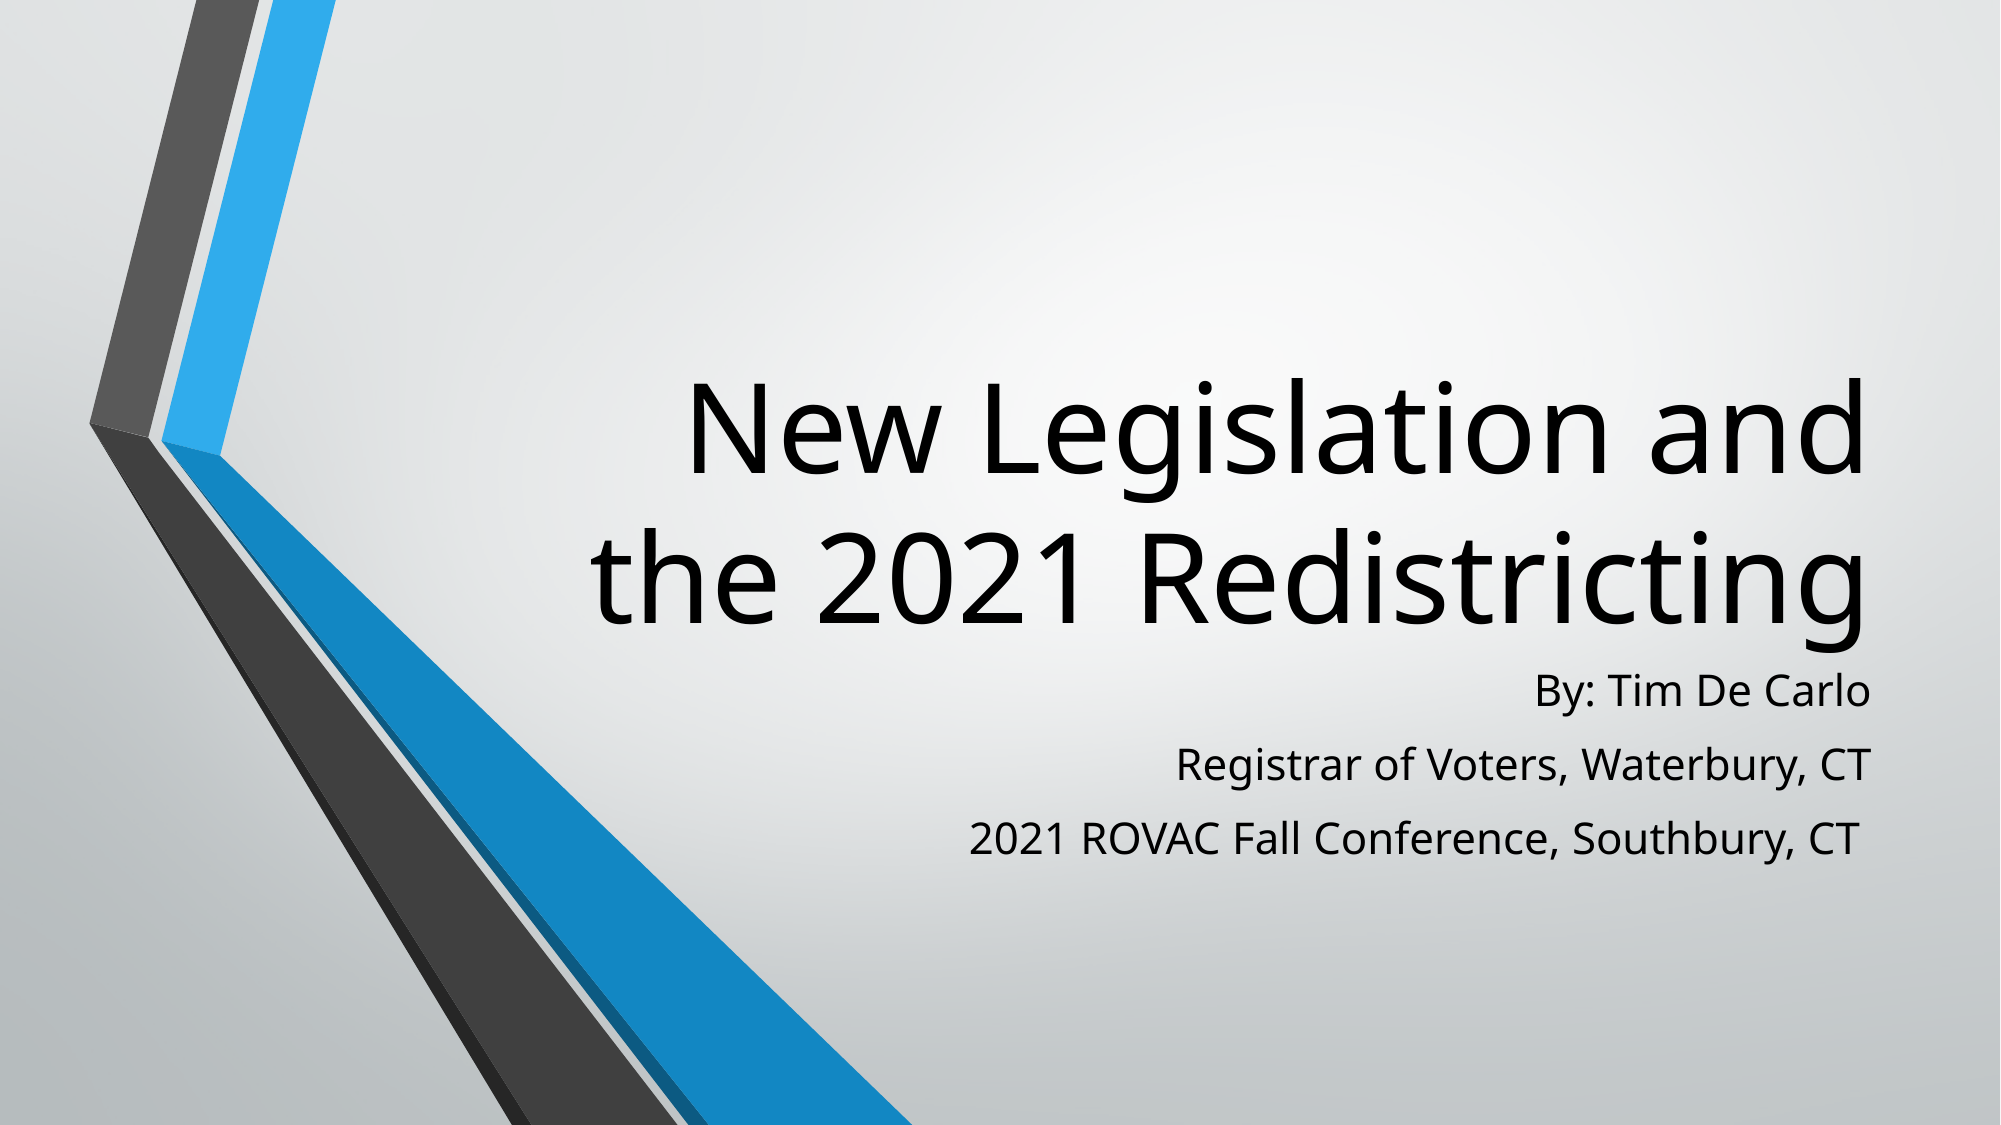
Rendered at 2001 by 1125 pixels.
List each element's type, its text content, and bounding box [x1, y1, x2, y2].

subtitle By: Tim De Carlo Registrar of Voters, Waterbury, CT 2021 ROVAC Fall Conference, Southbury, CT [740, 655, 1887, 884]
title New Legislation and the 2021 Redistricting [480, 226, 1887, 656]
